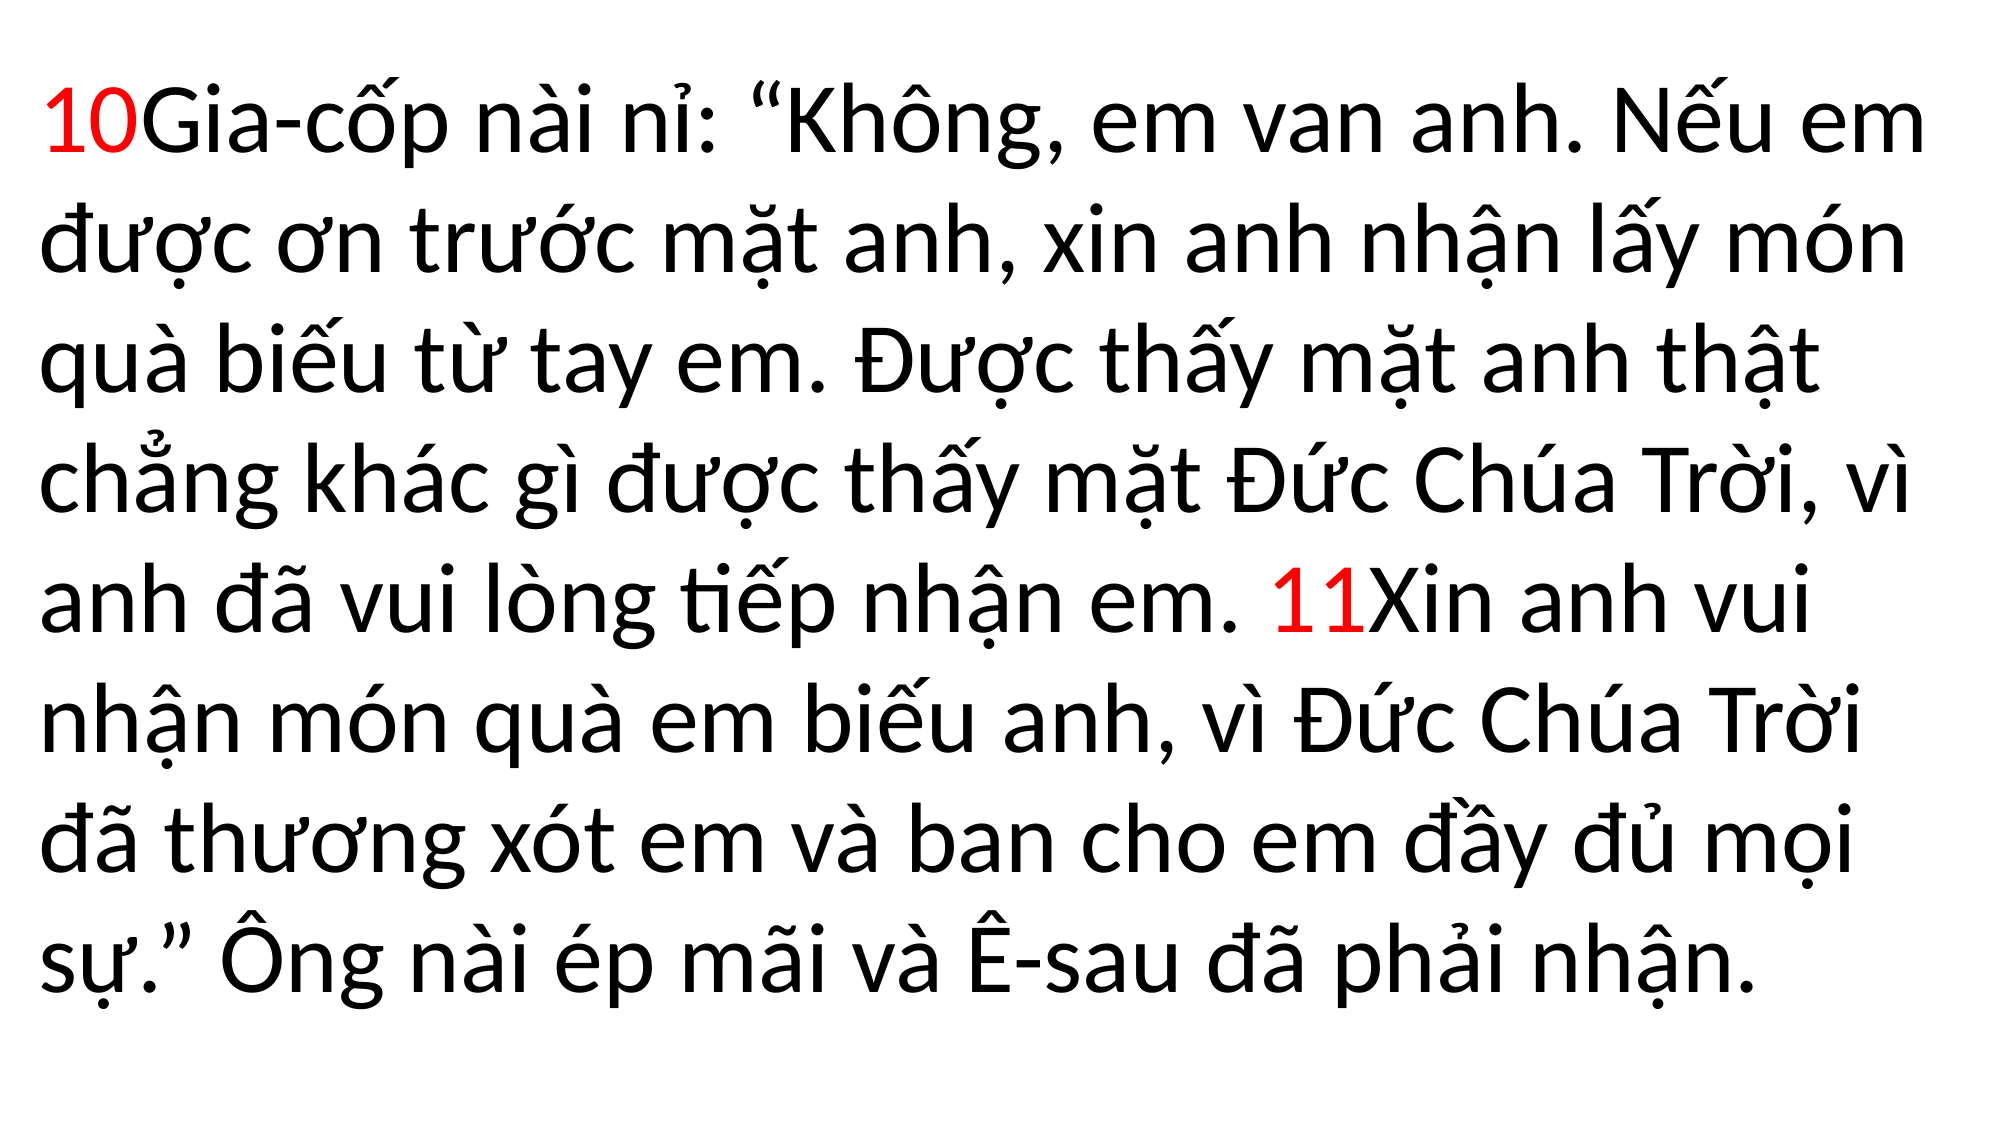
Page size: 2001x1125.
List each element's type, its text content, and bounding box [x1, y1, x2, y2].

text_box 10Gia-cốp nài nỉ: “Không, em van anh. Nếu em được ơn trước mặt anh, xin anh nhận lấy món quà biếu từ tay em. Được thấy mặt anh thật chẳng khác gì được thấy mặt Đức Chúa Trời, vì anh đã vui lòng tiếp nhận em. 11Xin anh vui nhận món quà em biếu anh, vì Đức Chúa Trời đã thương xót em và ban cho em đầy đủ mọi sự.” Ông nài ép mãi và Ê-sau đã phải nhận. [23, 45, 1977, 1020]
